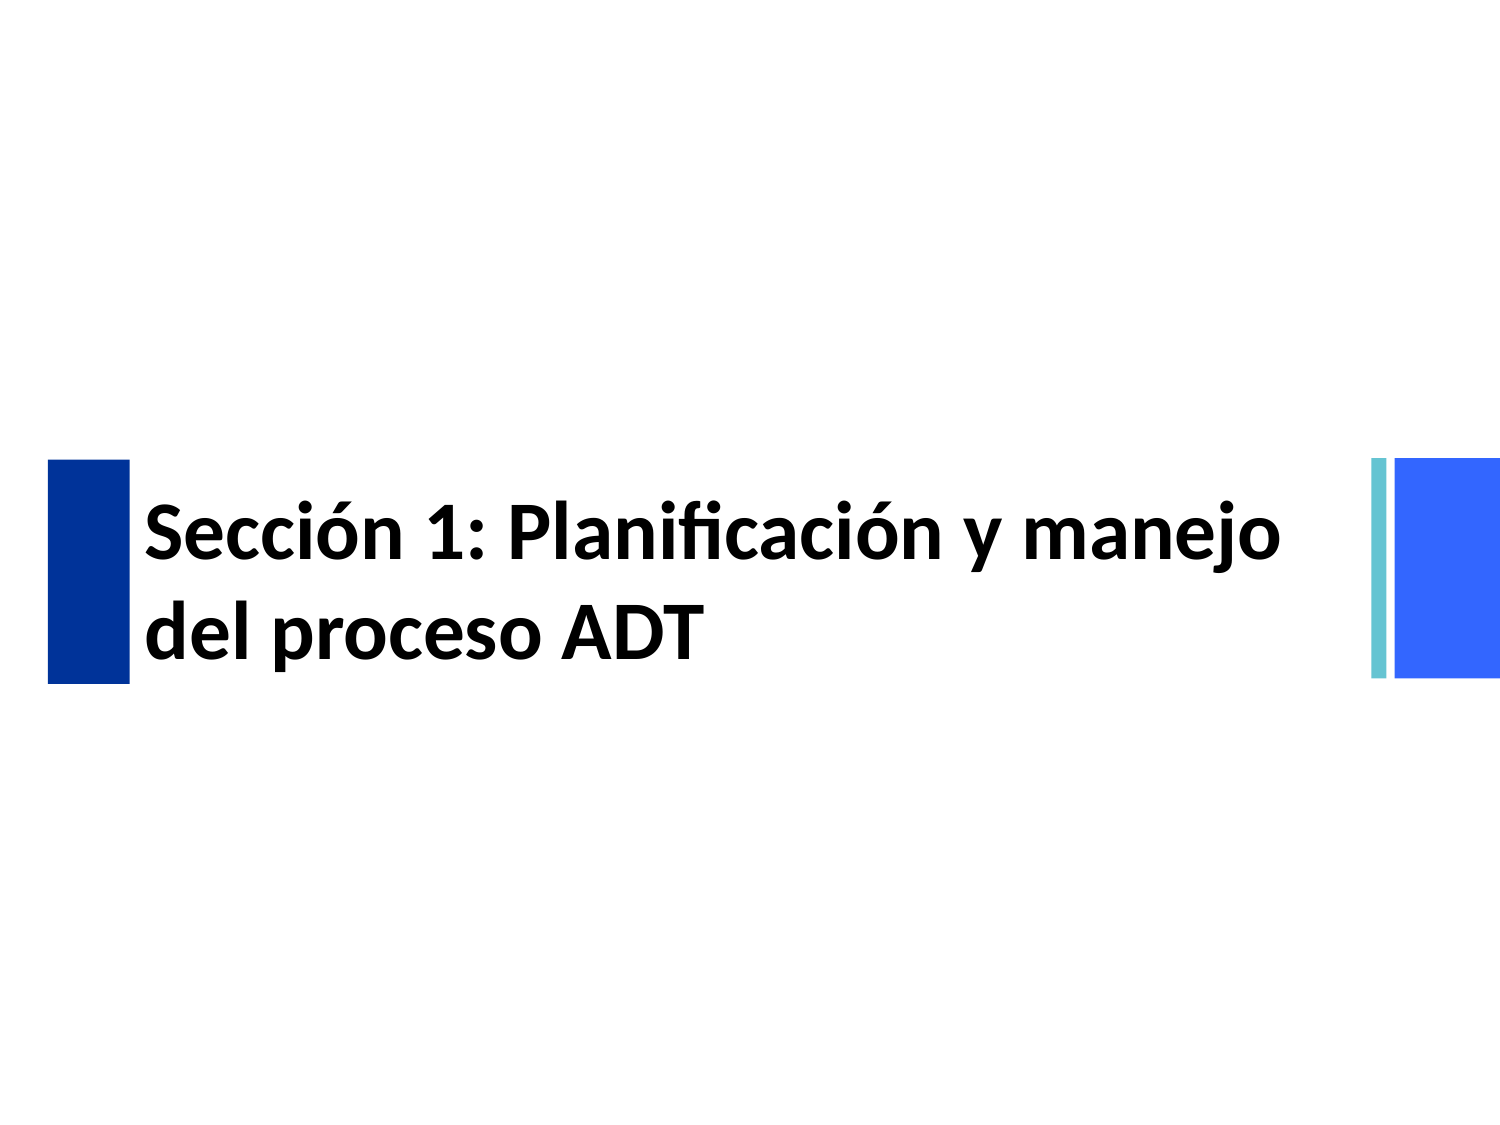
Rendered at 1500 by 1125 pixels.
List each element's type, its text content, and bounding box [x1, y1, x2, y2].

title Sección 1: Planificación y manejo del proceso ADT [129, 491, 1353, 661]
